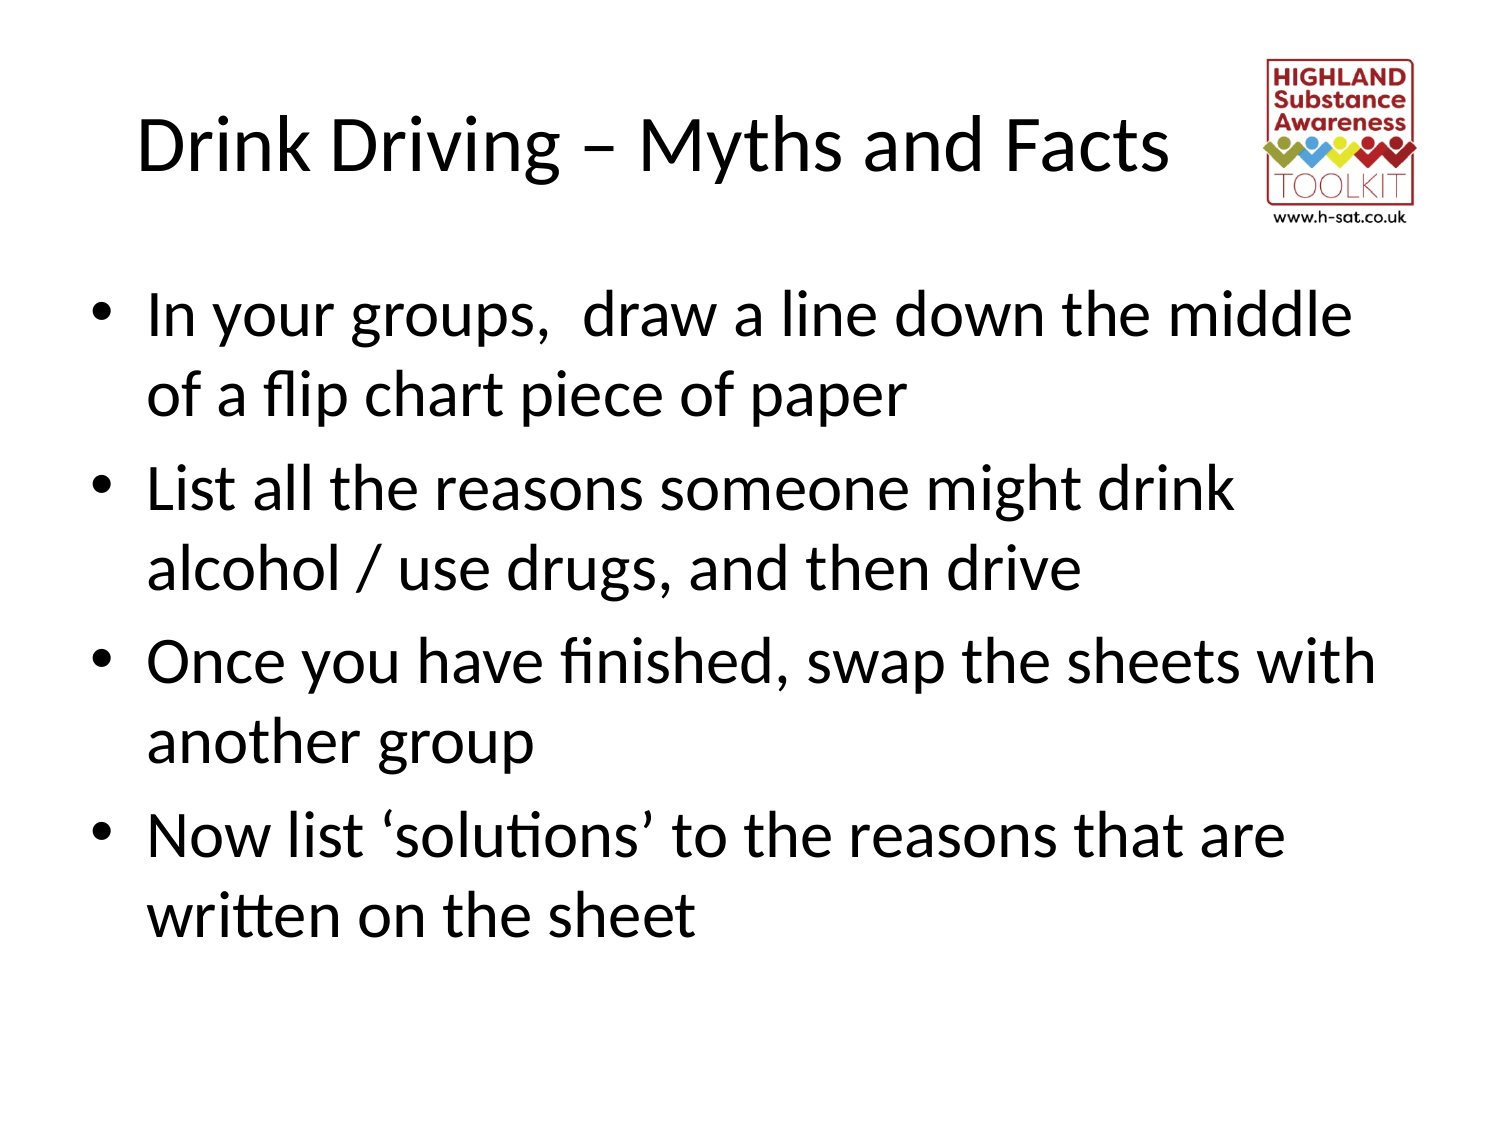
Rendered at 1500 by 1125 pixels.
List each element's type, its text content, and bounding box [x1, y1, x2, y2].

list In your groups, draw a line down the middle of a flip chart piece of paper List all the reasons someone might drink alcohol / use drugs, and then drive Once you have finished, swap the sheets with another group Now list ‘solutions’ to the reasons that are written on the sheet [75, 262, 1425, 1005]
title Drink Driving – Myths and Facts [75, 45, 1235, 233]
picture [1243, 42, 1436, 239]
